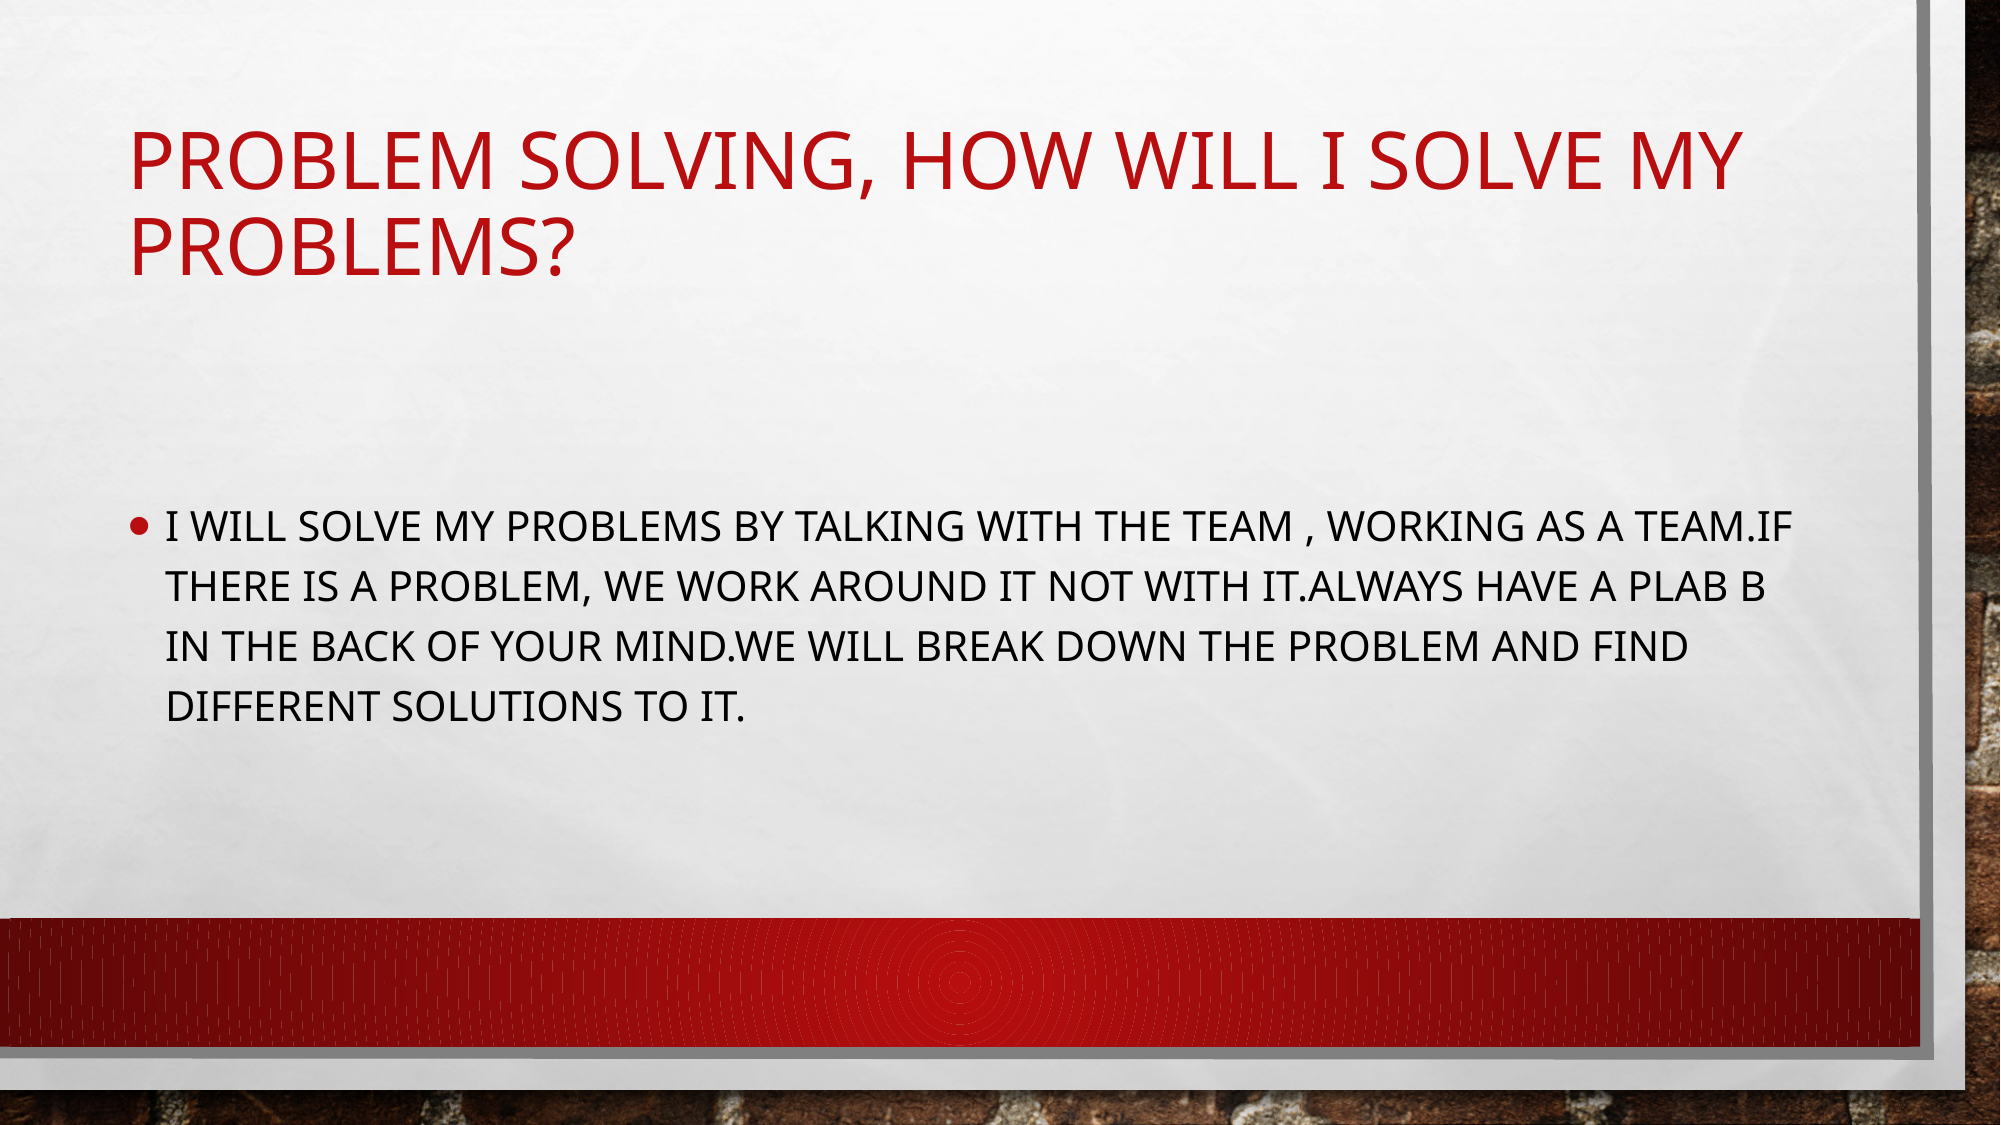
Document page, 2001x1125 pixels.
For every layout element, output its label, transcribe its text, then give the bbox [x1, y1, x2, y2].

picture [0, 0, 2000, 1125]
title Problem solving, how will I solve my problems? [112, 112, 1818, 302]
list I will solve my problems by talking with the team , working as a team.if there is a problem, we work around it not with it.always have a plab b in the back of your mind.we will break down the problem and find different solutions to it. [112, 338, 1818, 882]
